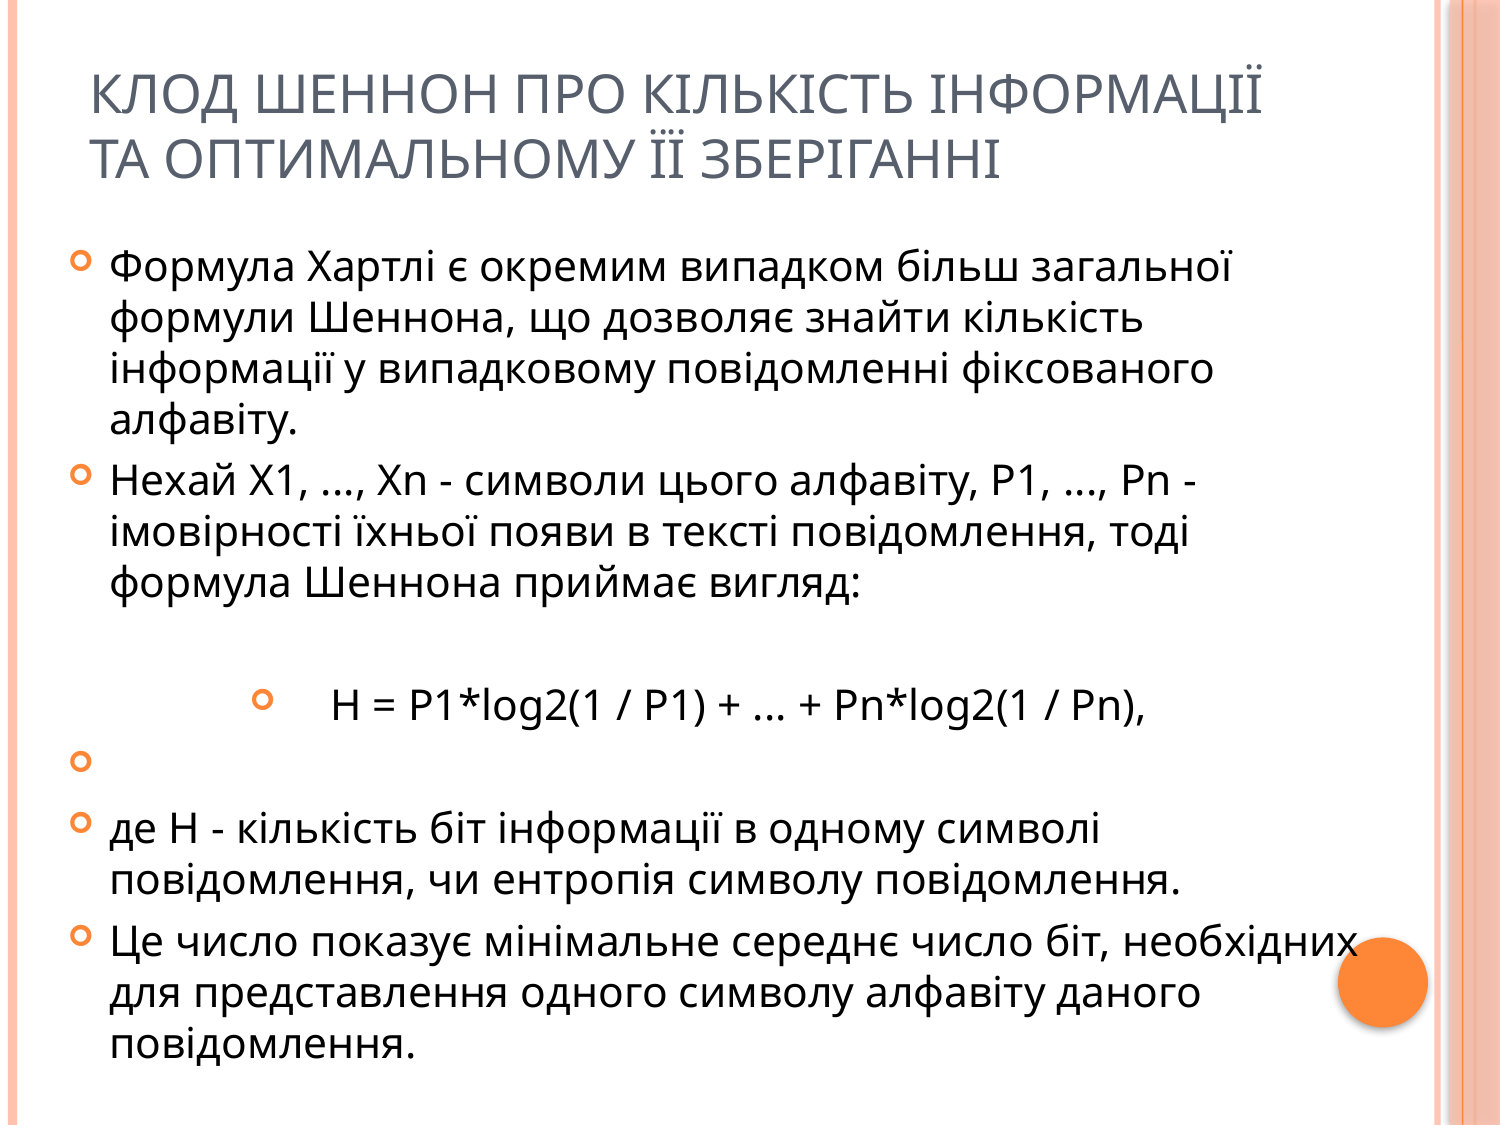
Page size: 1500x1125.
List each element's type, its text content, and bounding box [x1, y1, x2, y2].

list Формула Хартлі є окремим випадком більш загальної формули Шеннона, що дозволяє знайти кількість інформації у випадковому повідомленні фіксованого алфавіту. Нехай X1, ..., Xn - символи цього алфавіту, P1, ..., Pn - імовірності їхньої появи в тексті повідомлення, тоді формула Шеннона приймає вигляд: H = P1*log2(1 / P1) + ... + Pn*log2(1 / Pn), де H - кількість біт інформації в одному символі повідомлення, чи ентропія символу повідомлення. Це число показує мінімальне середнє число біт, необхідних для представлення одного символу алфавіту даного повідомлення. [53, 231, 1395, 1083]
title Клод Шеннон про кількість інформації та оптимальному її зберіганні [75, 45, 1300, 197]
